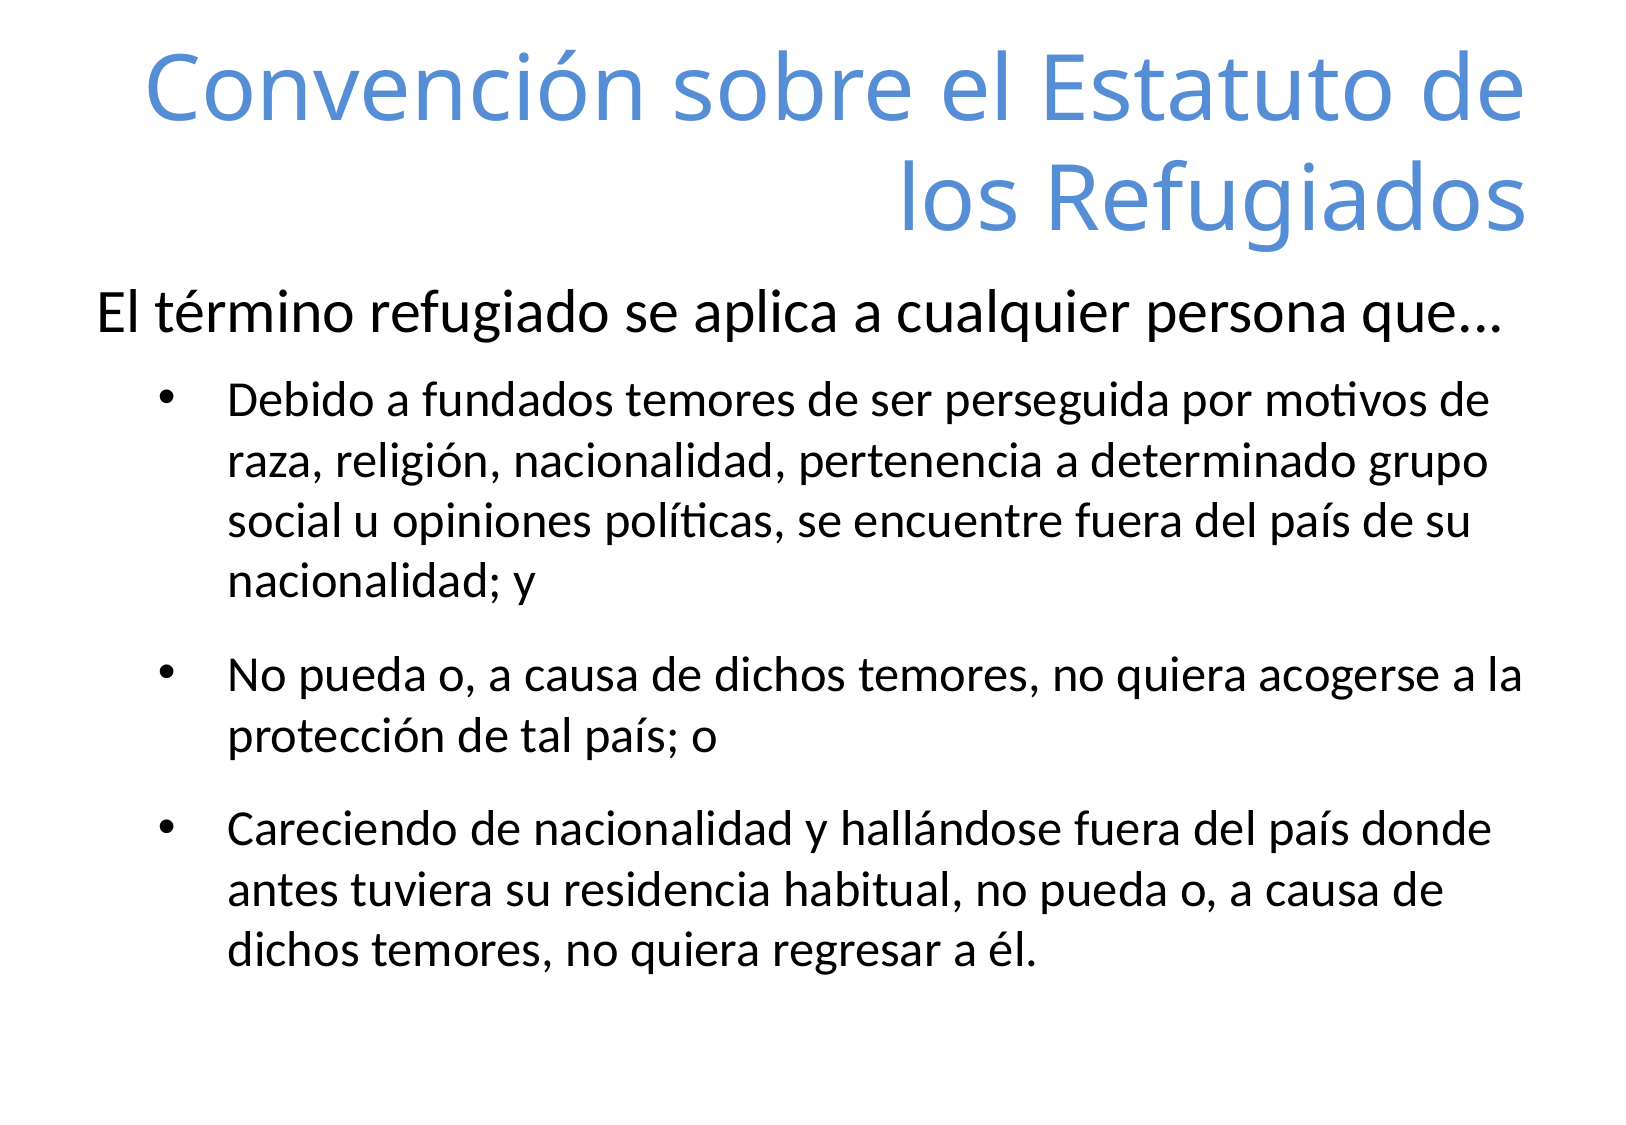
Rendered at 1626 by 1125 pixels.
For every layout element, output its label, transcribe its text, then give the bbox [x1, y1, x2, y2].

title Convención sobre el Estatuto de los Refugiados [81, 45, 1544, 233]
list El término refugiado se aplica a cualquier persona que... Debido a fundados temores de ser perseguida por motivos de raza, religión, nacionalidad, pertenencia a determinado grupo social u opiniones políticas, se encuentre fuera del país de su nacionalidad; y No pueda o, a causa de dichos temores, no quiera acogerse a la protección de tal país; o Careciendo de nacionalidad y hallándose fuera del país donde antes tuviera su residencia habitual, no pueda o, a causa de dichos temores, no quiera regresar a él. [81, 262, 1544, 1063]
